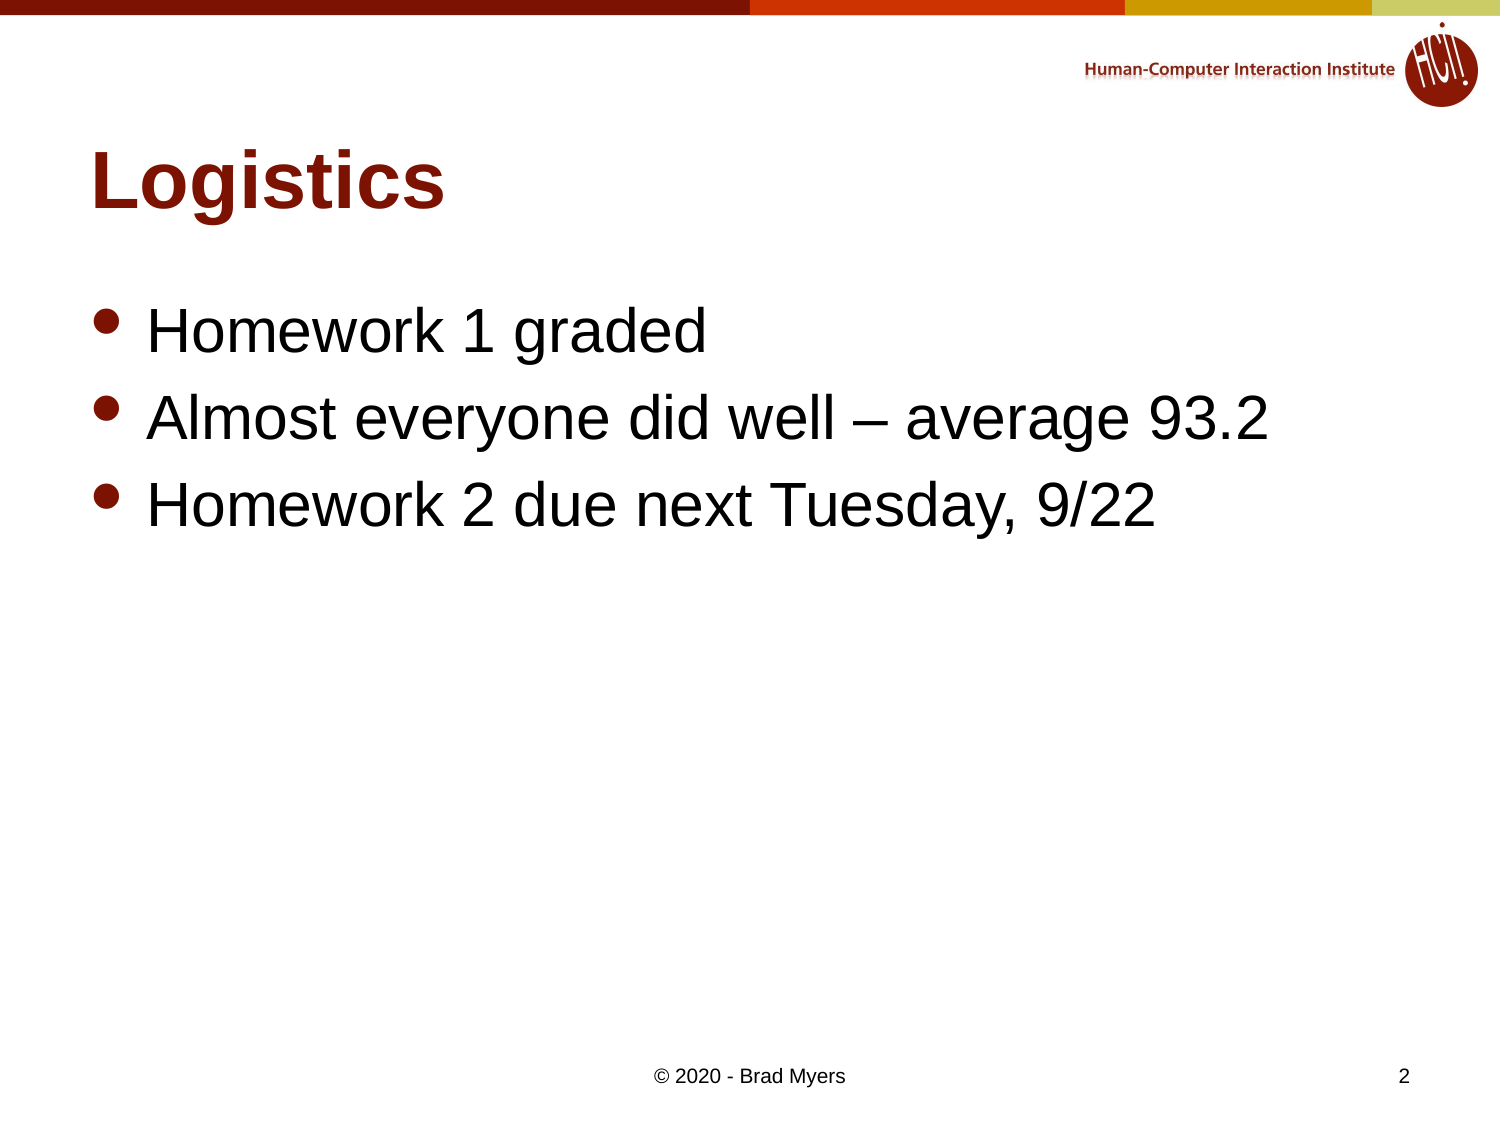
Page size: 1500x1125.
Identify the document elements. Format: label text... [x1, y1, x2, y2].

picture [1313, 22, 1478, 107]
slide_number 2 [1074, 1054, 1426, 1101]
title Logistics [74, 19, 1313, 233]
footer © 2020 - Brad Myers [512, 1054, 988, 1101]
list Homework 1 graded Almost everyone did well – average 93.2 Homework 2 due next Tuesday, 9/22 [74, 281, 1426, 1006]
